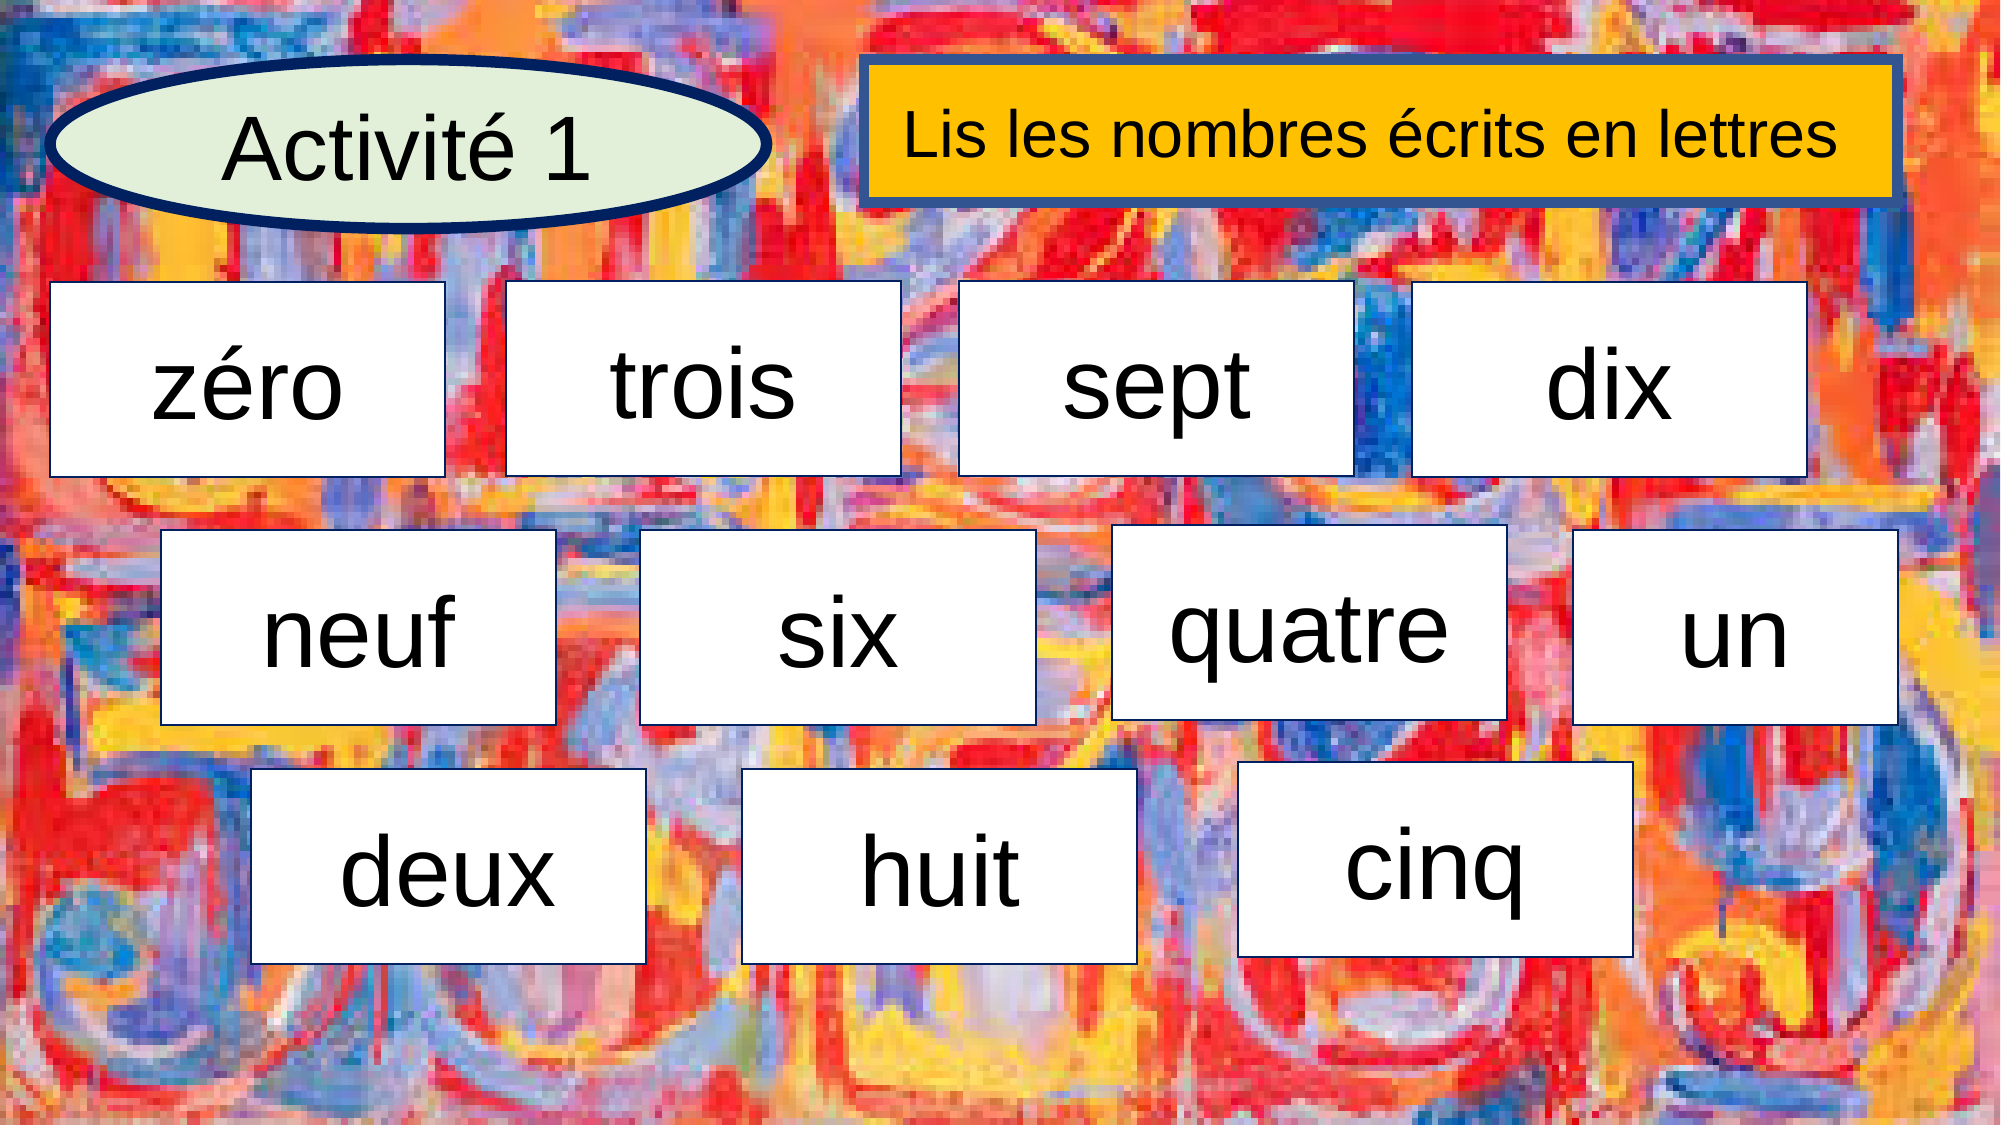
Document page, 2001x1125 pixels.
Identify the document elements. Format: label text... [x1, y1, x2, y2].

text_box trois [505, 280, 902, 477]
text_box cinq [1237, 761, 1634, 958]
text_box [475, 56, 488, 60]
text_box six [639, 529, 1037, 726]
text_box Lis les nombres écrits en lettres [863, 58, 1899, 203]
text_box neuf [160, 529, 557, 726]
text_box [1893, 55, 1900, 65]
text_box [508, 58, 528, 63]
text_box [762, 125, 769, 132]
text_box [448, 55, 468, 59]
text_box huit [741, 768, 1138, 965]
text_box quatre [1111, 524, 1508, 721]
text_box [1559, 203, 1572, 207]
text_box dix [1411, 281, 1808, 478]
text_box un [1572, 529, 1899, 726]
text_box zéro [49, 281, 446, 478]
text_box Activité 1 [48, 58, 768, 230]
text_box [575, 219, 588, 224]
text_box sept [958, 280, 1355, 477]
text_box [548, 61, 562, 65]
text_box trente [167, 208, 187, 216]
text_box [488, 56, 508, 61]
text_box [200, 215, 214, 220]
text_box deux [250, 768, 647, 965]
